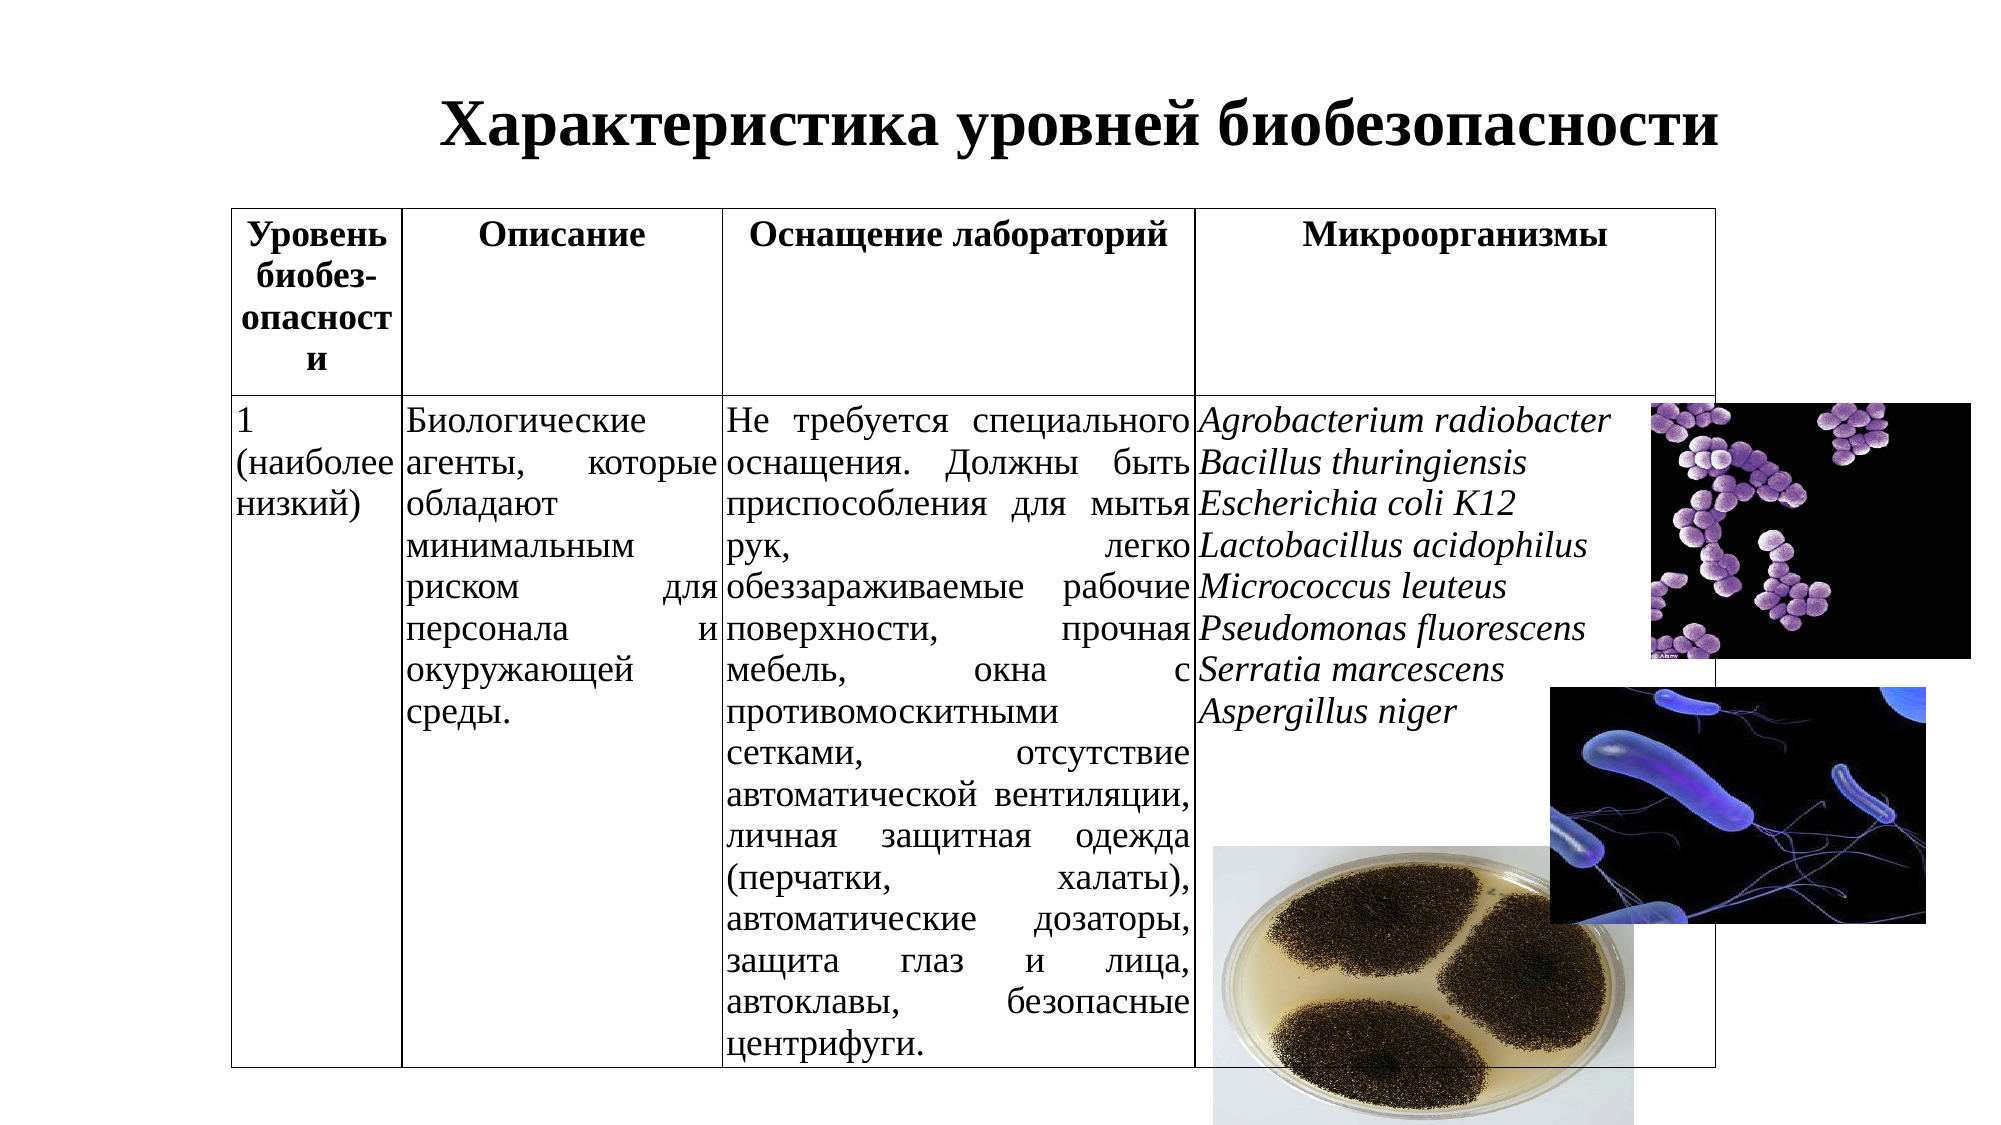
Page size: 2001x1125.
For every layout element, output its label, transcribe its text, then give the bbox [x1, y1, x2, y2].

table_header Оснащение лабораторий [723, 209, 1194, 395]
table_cell Не требуется специального оснащения. Должны быть приспособления для мытья рук, легко обеззараживаемые рабочие поверхности, прочная мебель, окна с противомоскитными сетками, отсутствие автоматической вентиляции, личная защитная одежда (перчатки, халаты), автоматические дозаторы, защита глаз и лица, автоклавы, безопасные центрифуги. [723, 396, 1194, 1067]
table_cell Биологические агенты, которые обладают минимальным риском для персонала и окуружающей среды. [403, 396, 722, 1067]
table_header Микроорганизмы [1196, 209, 1715, 395]
table_header Описание [403, 209, 722, 395]
table_cell Agrobacterium radiobacter Bacillus thuringiensis Escherichia coli K12 Lactobacillus acidophilus Micrococcus leuteus Pseudomonas fluorescens Serratia marcescens Aspergillus niger [1196, 396, 1715, 1067]
table_cell 1 (наиболее низкий) [232, 396, 401, 1067]
picture [1651, 403, 1971, 659]
picture [1213, 687, 1926, 1125]
title Характеристика уровней биобезопасности [349, 19, 1812, 230]
table_header Уровень биобез- опасности [232, 209, 401, 395]
